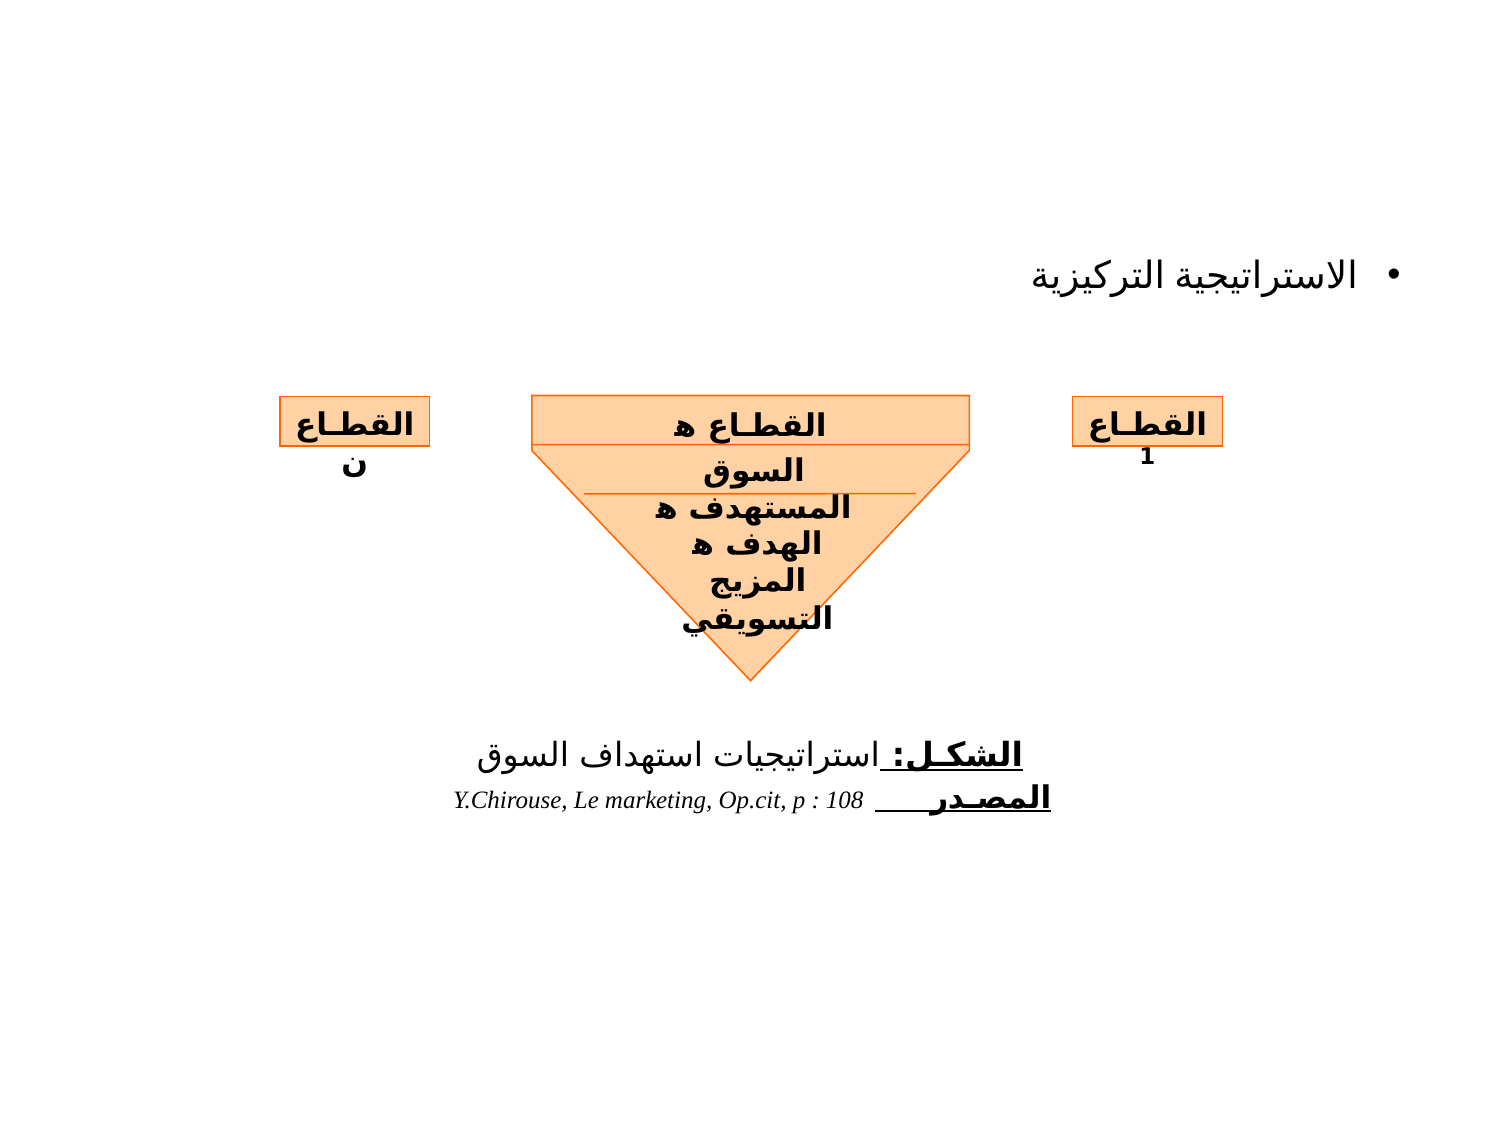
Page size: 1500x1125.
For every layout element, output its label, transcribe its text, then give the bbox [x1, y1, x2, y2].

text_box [531, 395, 970, 681]
text_box الشكـل: استراتيجيات استهداف السوق المصـدر Y.Chirouse, Le marketing, Op.cit, p : 108 [289, 725, 1211, 824]
text_box القطـاع 1 [1072, 396, 1223, 446]
text_box الاستراتيجية التركيزية [1015, 243, 1416, 304]
text_box القطـاع ن [279, 396, 430, 446]
